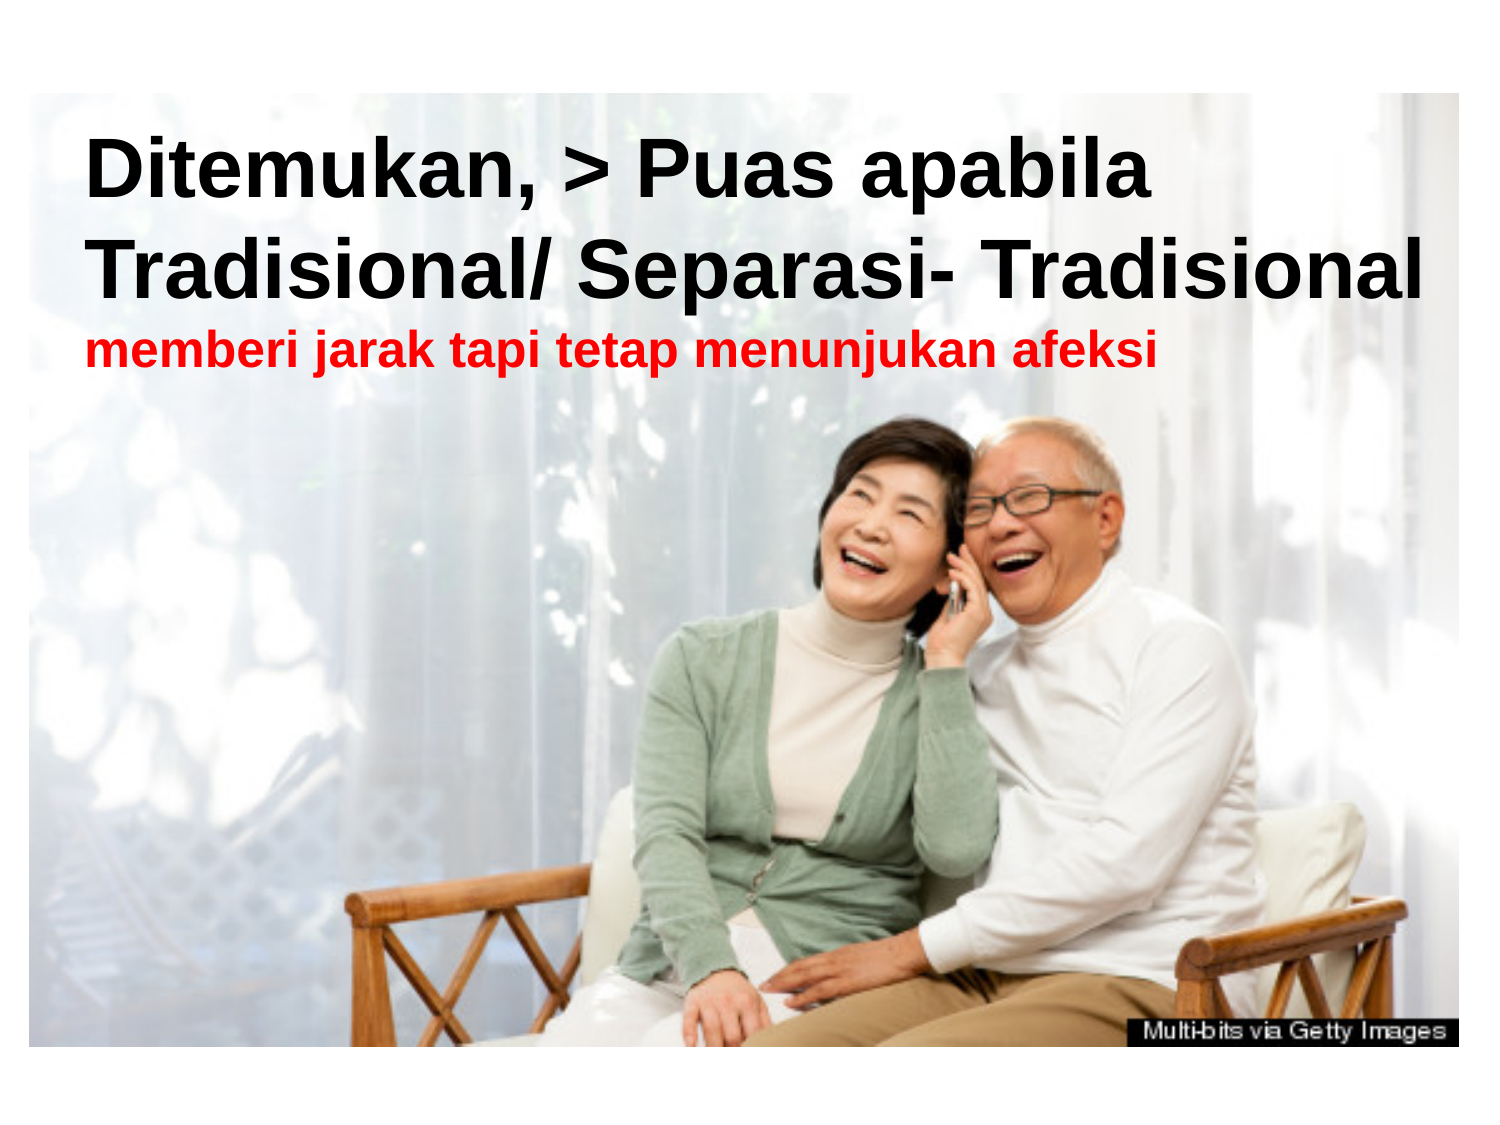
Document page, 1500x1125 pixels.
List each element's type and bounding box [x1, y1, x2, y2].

picture [29, 93, 1459, 1048]
